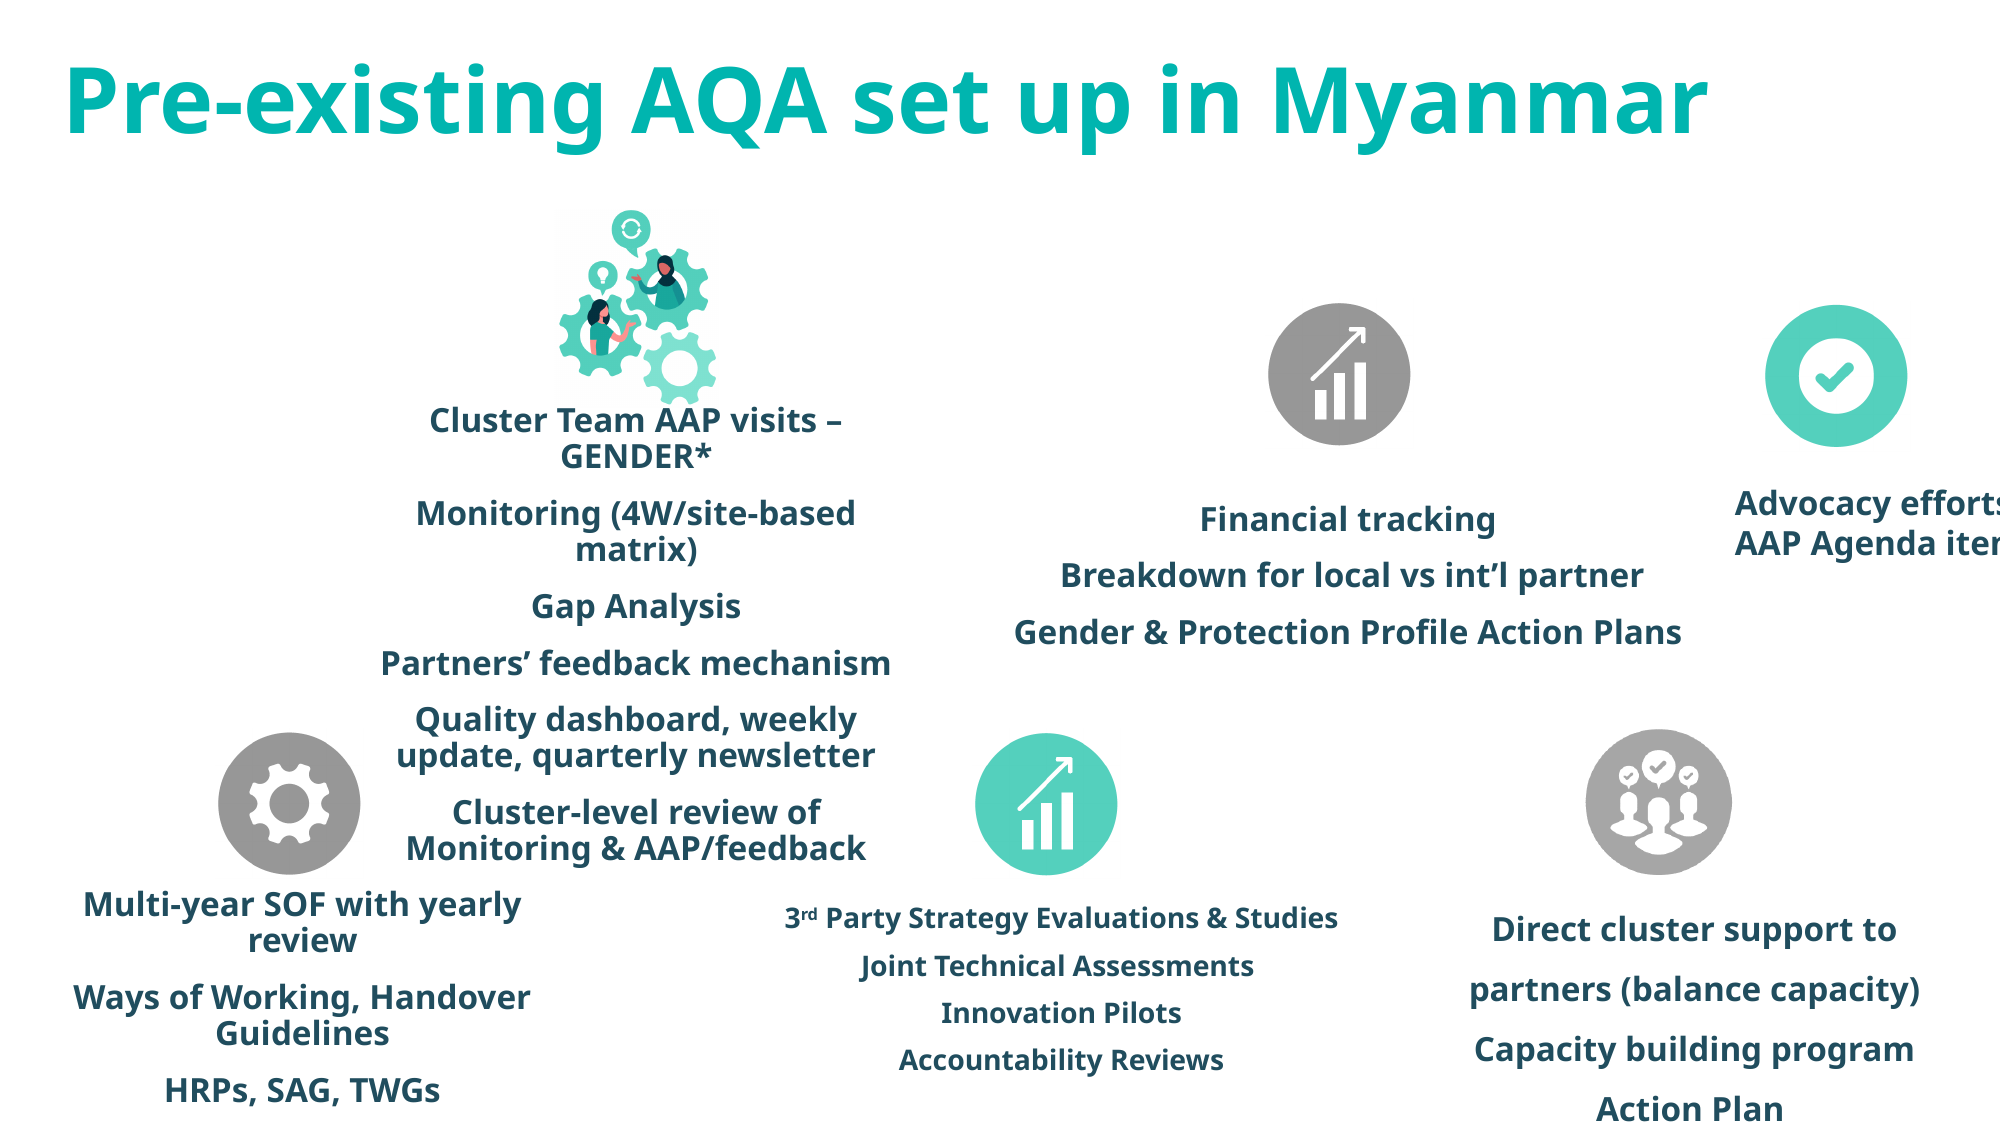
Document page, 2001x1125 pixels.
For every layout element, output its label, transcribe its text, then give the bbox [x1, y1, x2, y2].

text_box Financial tracking Breakdown for local vs int’l partner Gender & Protection Profile Action Plans [998, 495, 1707, 660]
text_box Cluster Team AAP visits – GENDER* Monitoring (4W/site-based matrix) Gap Analysis Partners’ feedback mechanism Quality dashboard, weekly update, quarterly newsletter Cluster-level review of Monitoring & AAP/feedback [364, 396, 908, 622]
picture [972, 728, 1121, 879]
text_box 3rd Party Strategy Evaluations & Studies Joint Technical Assessments Innovation Pilots Accountability Reviews [769, 896, 1354, 1107]
title Pre-existing AQA set up in Myanmar [47, 0, 1773, 213]
text_box Multi-year SOF with yearly review Ways of Working, Handover Guidelines HRPs, SAG, TWGs 40+ contextualized standards [10, 880, 595, 1016]
picture [1265, 298, 1414, 449]
picture [1582, 728, 1735, 879]
picture [554, 209, 719, 408]
text_box Direct cluster support to partners (balance capacity) Capacity building program Action Plan [1414, 880, 1976, 1125]
picture [215, 728, 364, 879]
picture [1762, 301, 1911, 452]
text_box Advocacy efforts AAP Agenda item [1720, 474, 2000, 570]
